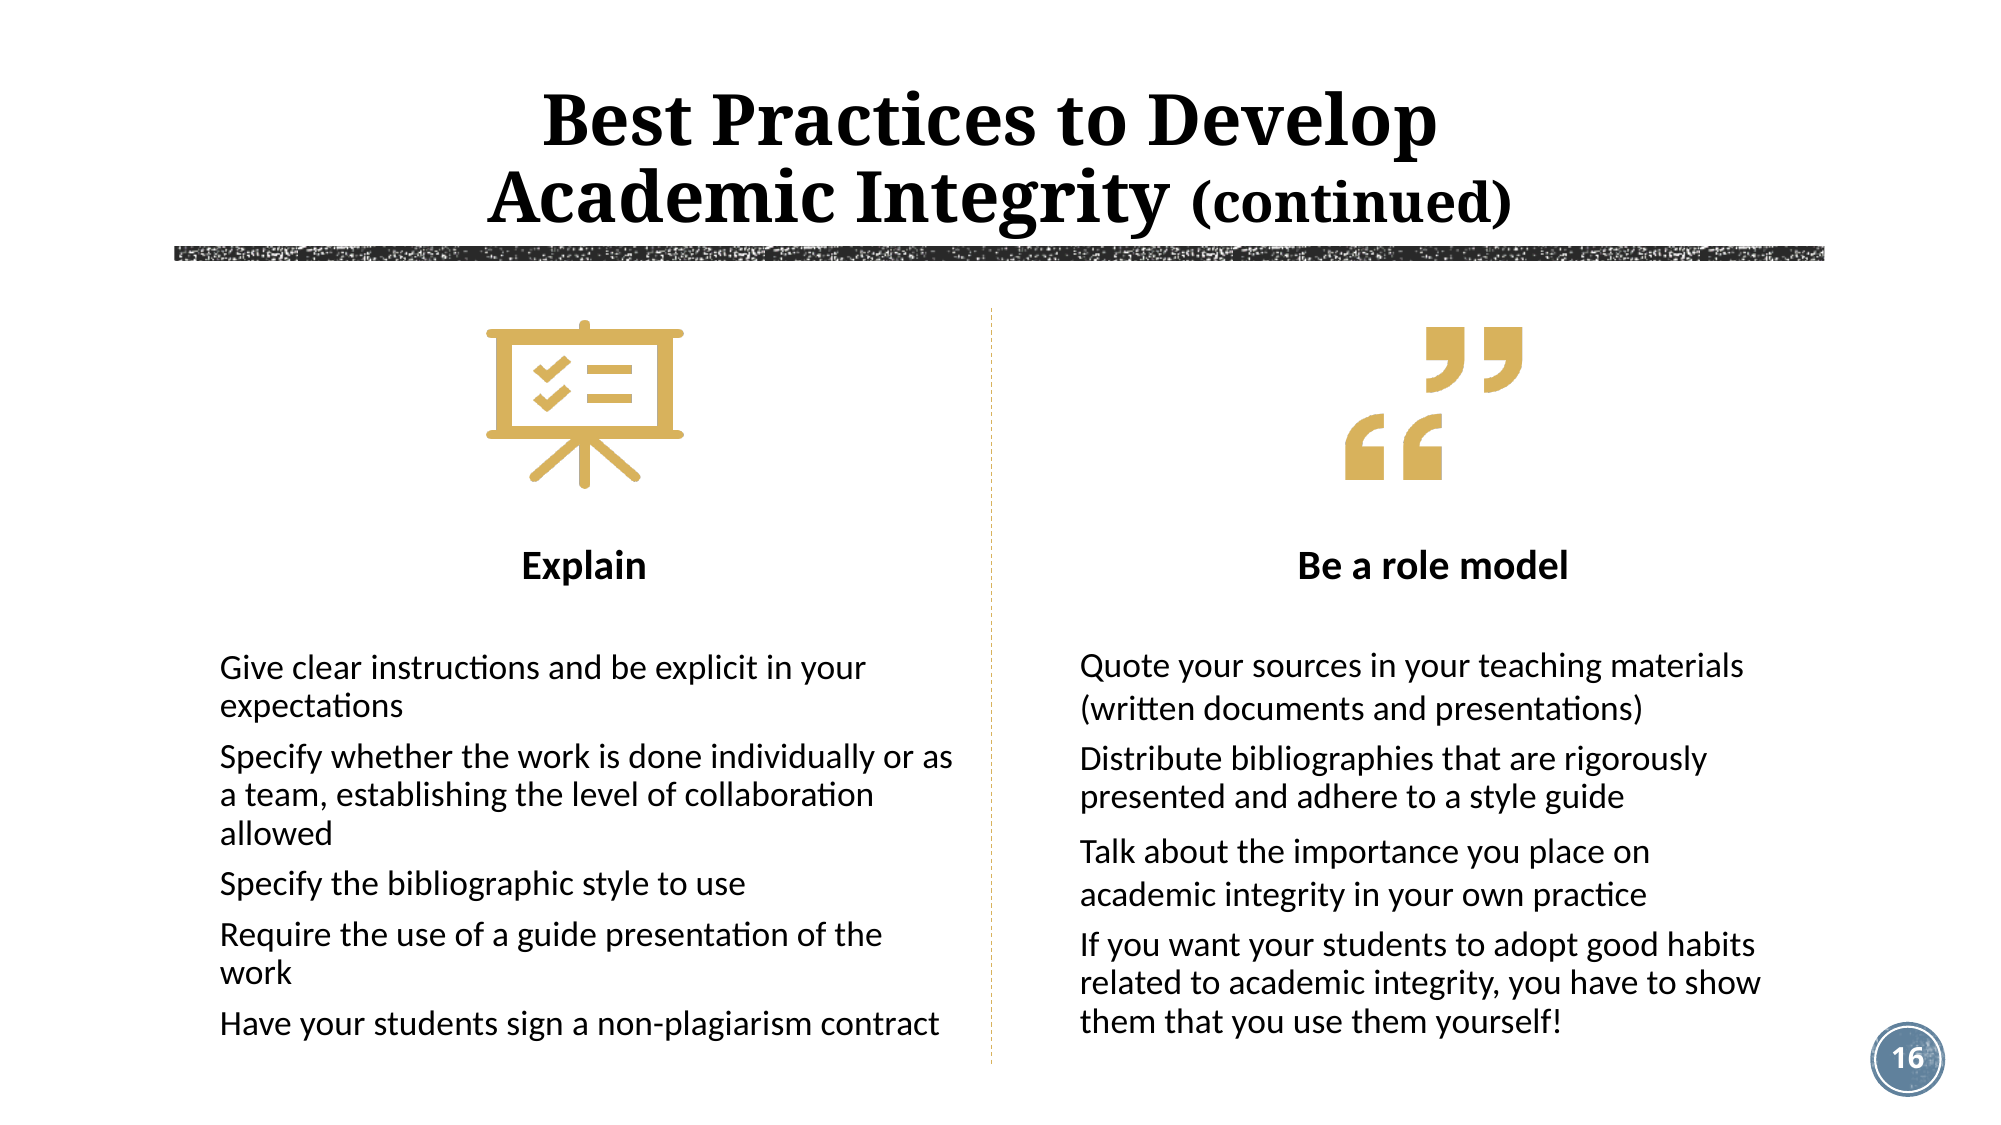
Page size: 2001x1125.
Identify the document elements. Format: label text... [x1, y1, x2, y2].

slide_number 16 [1855, 1028, 1961, 1089]
title Best Practices to Develop Academic Integrity (continued) [175, 77, 1826, 246]
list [181, 250, 1824, 960]
